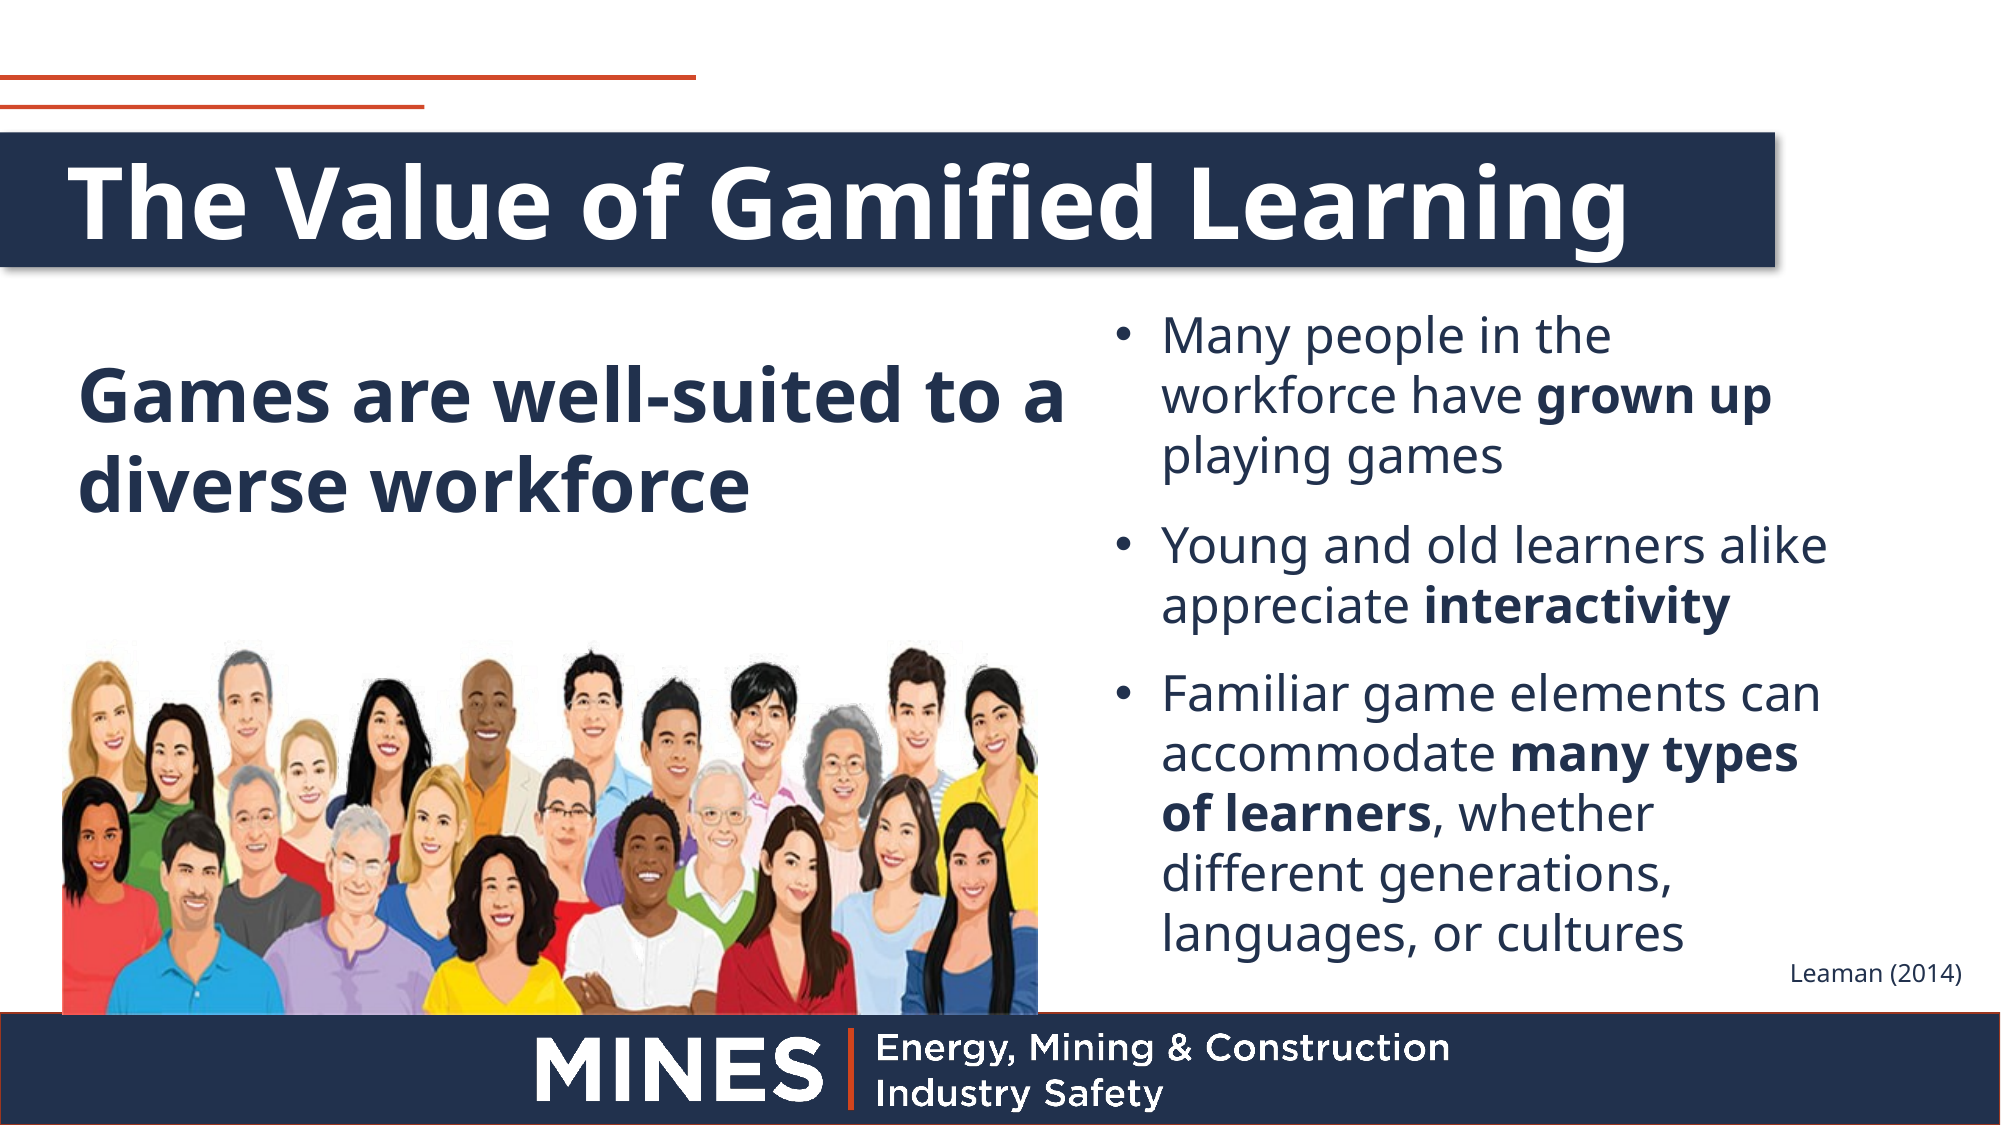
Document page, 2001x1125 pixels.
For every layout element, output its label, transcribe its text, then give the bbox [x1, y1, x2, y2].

picture [62, 466, 1487, 1125]
text_box The Value of Gamified Learning [0, 132, 1775, 268]
text_box Many people in the workforce have grown up playing games [1100, 296, 1813, 491]
text_box Leaman (2014) [1774, 950, 2000, 995]
text_box Young and old learners alike appreciate interactivity [1099, 505, 1910, 641]
text_box Games are well-suited to a diverse workforce [62, 340, 1138, 535]
text_box Familiar game elements can accommodate many types of learners, whether different generations, languages, or cultures [1100, 654, 1875, 970]
